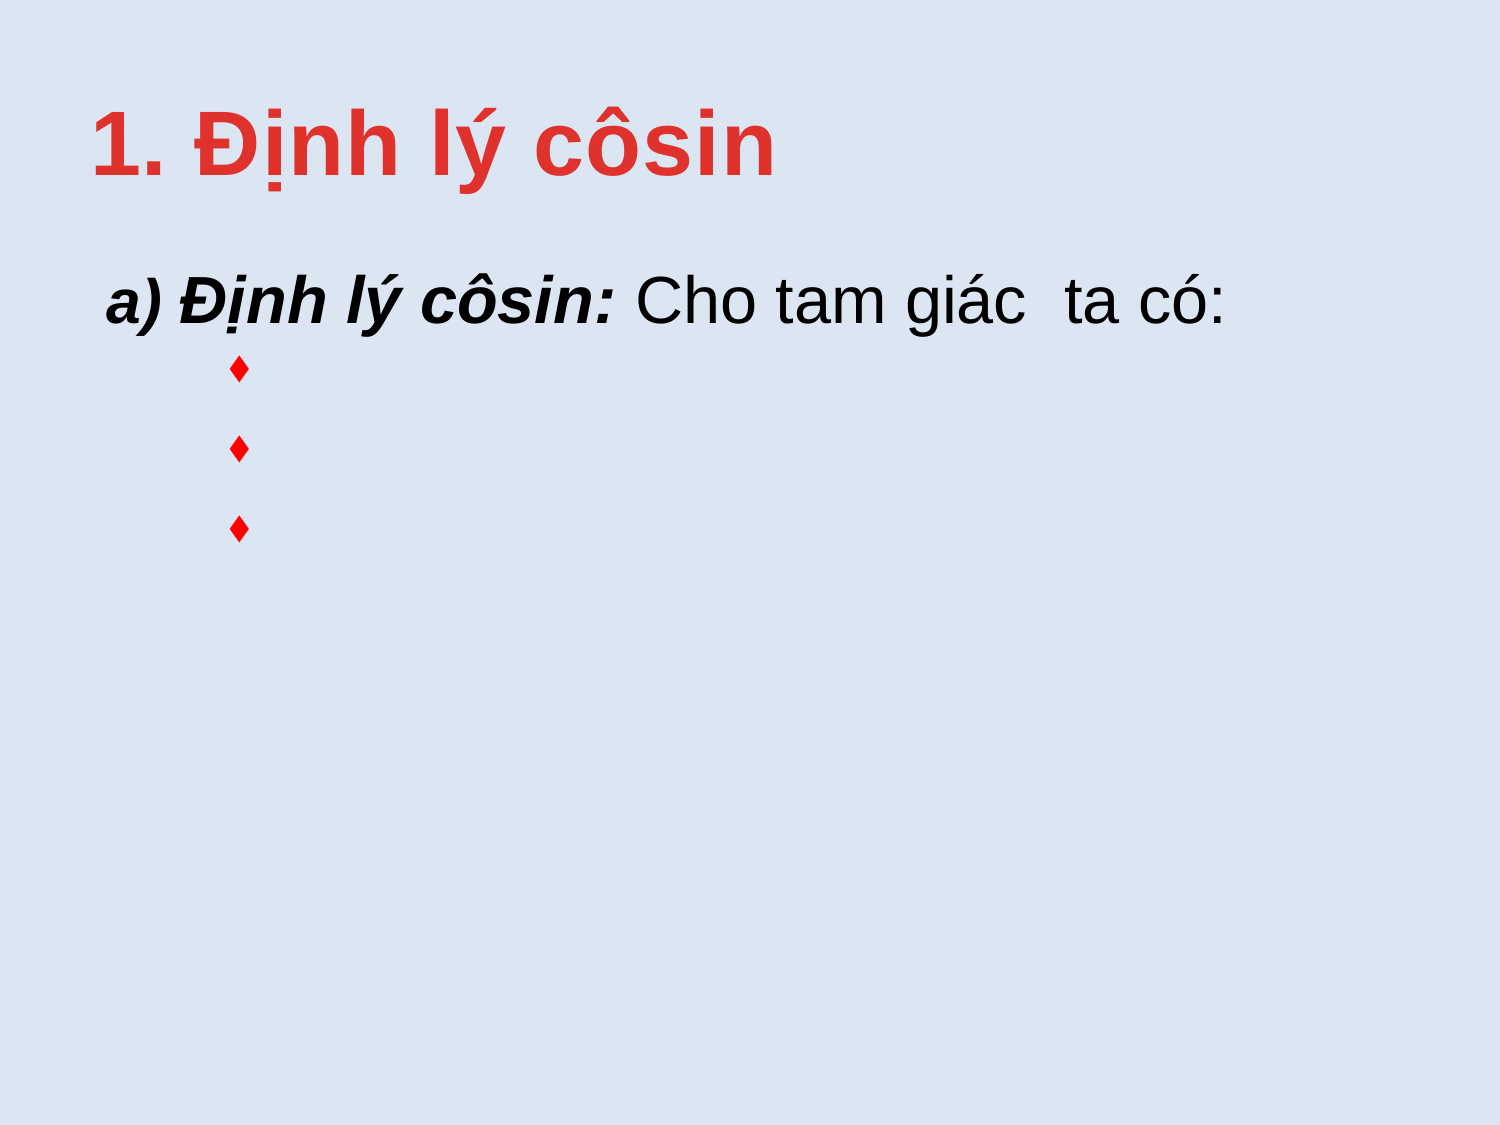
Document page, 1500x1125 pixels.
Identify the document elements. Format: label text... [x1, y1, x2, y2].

title 1. Định lý côsin [75, 45, 1425, 233]
